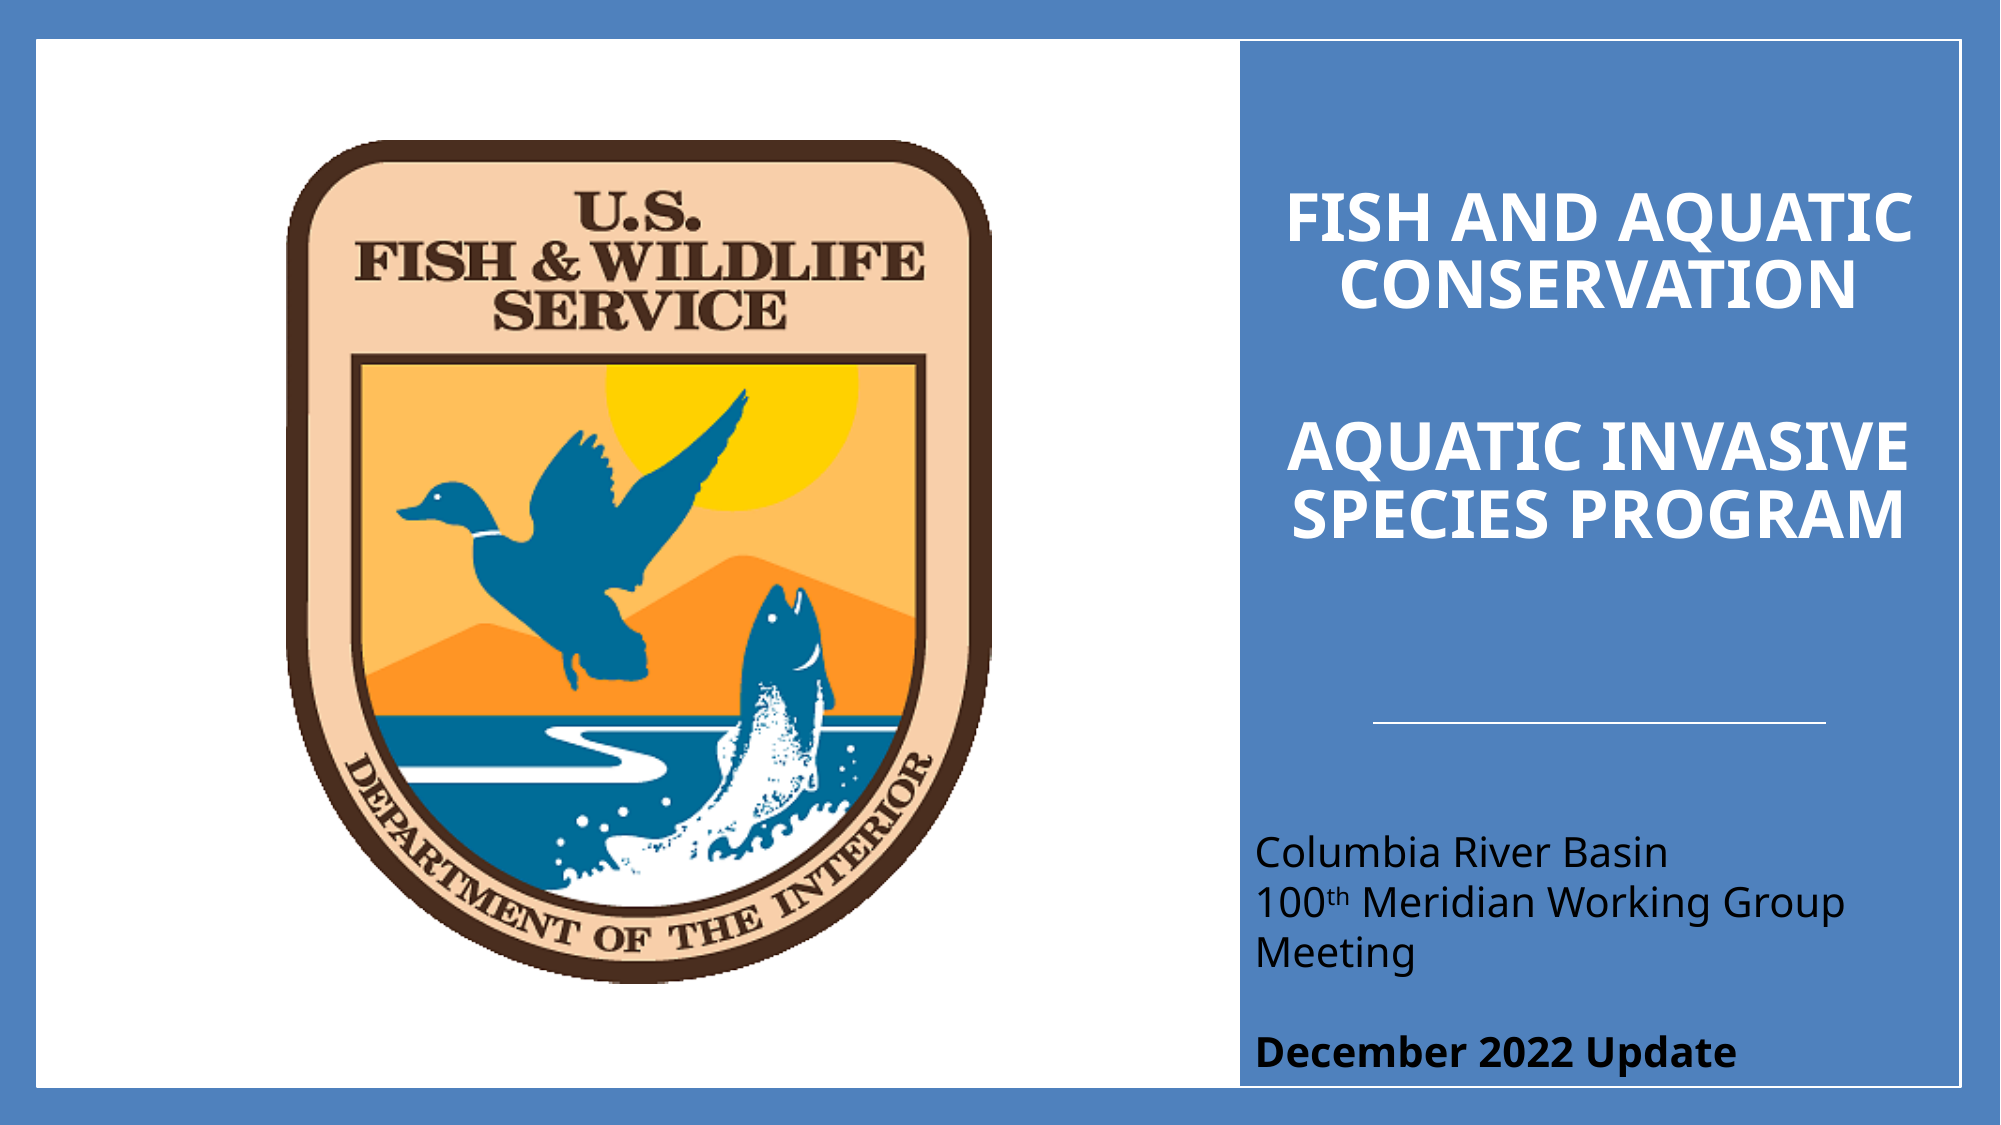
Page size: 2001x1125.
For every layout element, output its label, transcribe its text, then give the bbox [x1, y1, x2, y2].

text_box [36, 39, 1962, 1088]
text_box Columbia River Basin 100th Meridian Working Group Meeting December 2022 Update [1239, 818, 2000, 1084]
picture [286, 140, 992, 985]
text_box Fish and aquatic conservation Aquatic Invasive Species Program [1261, 133, 1938, 628]
